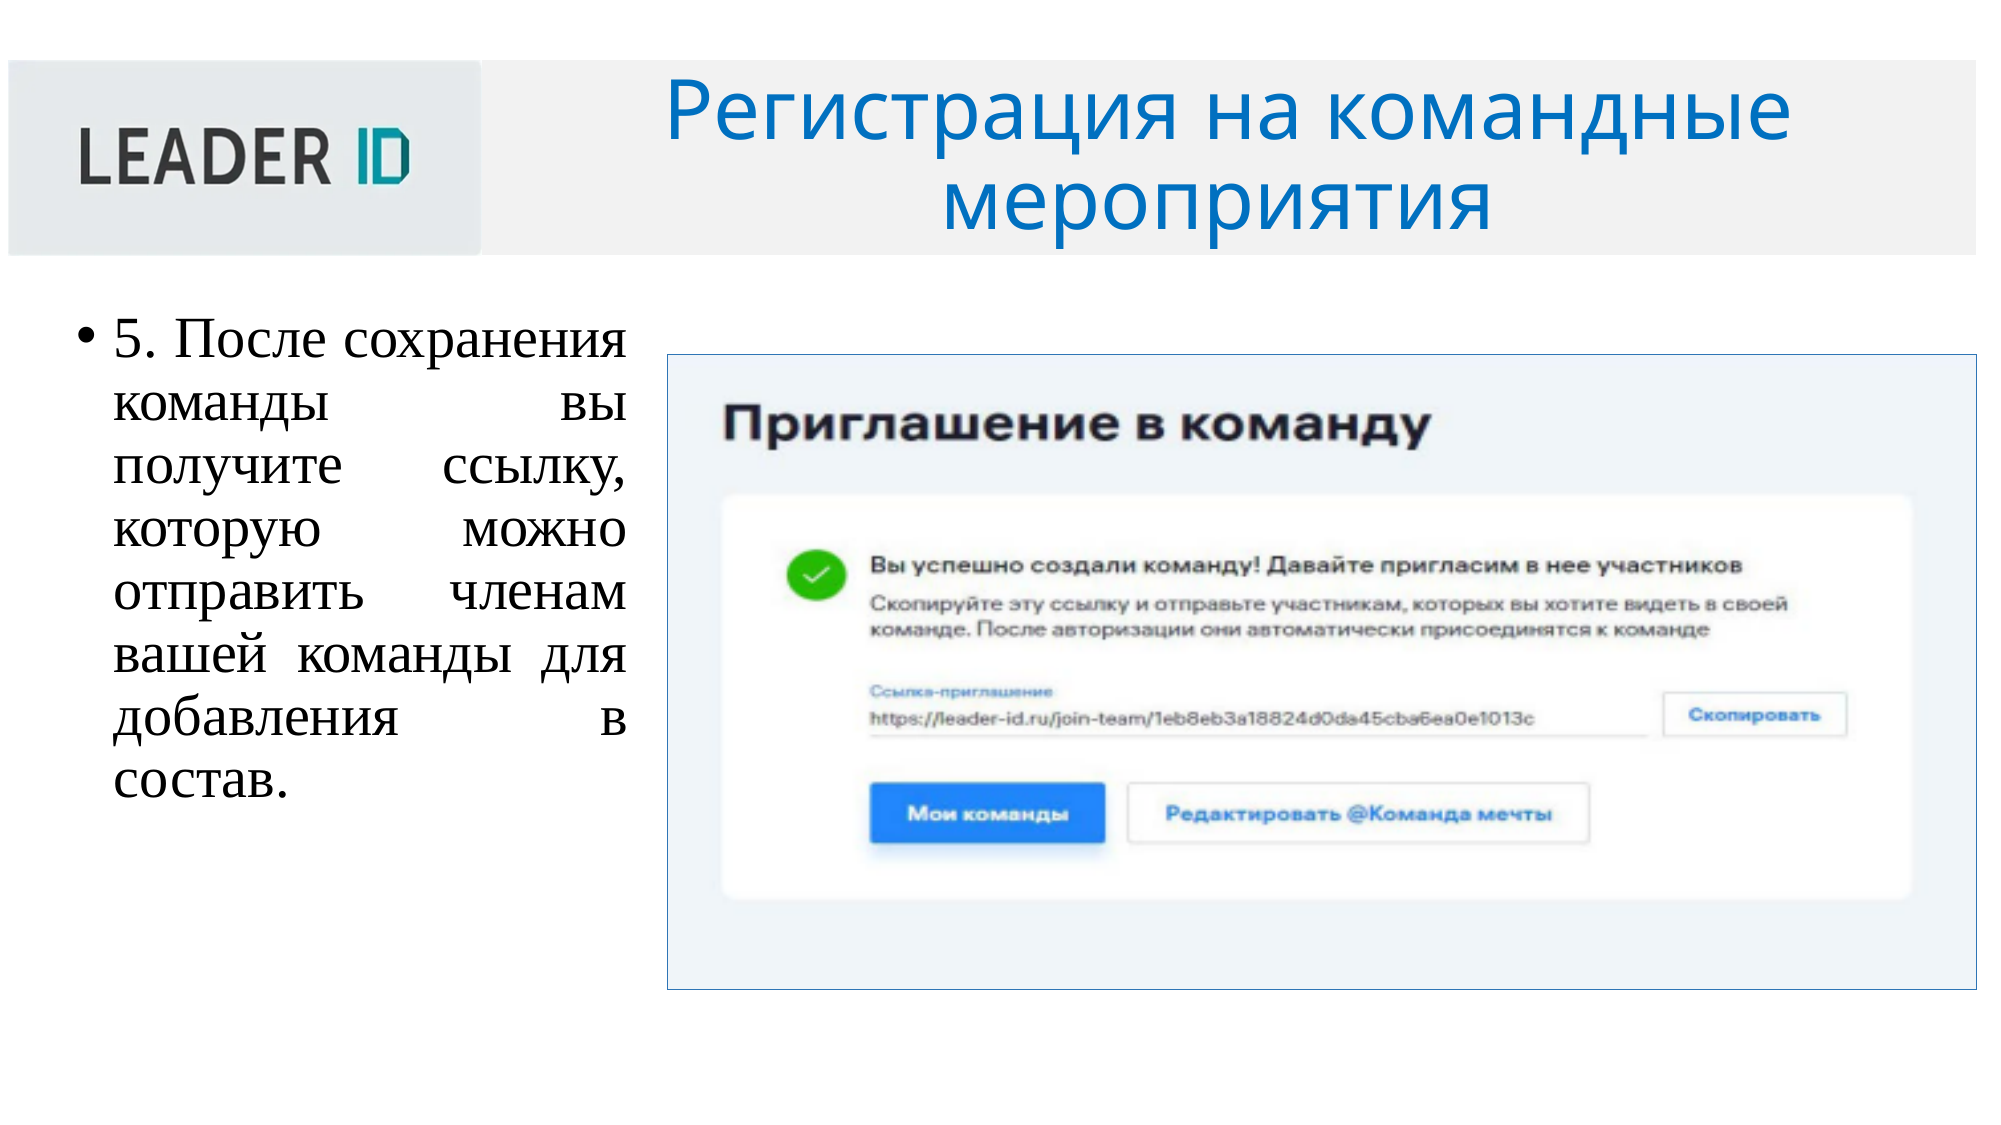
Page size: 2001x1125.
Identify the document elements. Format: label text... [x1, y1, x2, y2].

picture [8, 60, 482, 256]
picture [667, 354, 1977, 990]
list 5. После сохранения команды вы получите ссылку, которую можно отправить членам вашей команды для добавления в состав. [61, 299, 643, 1014]
title Регистрация на командные мероприятия [481, 59, 1977, 256]
